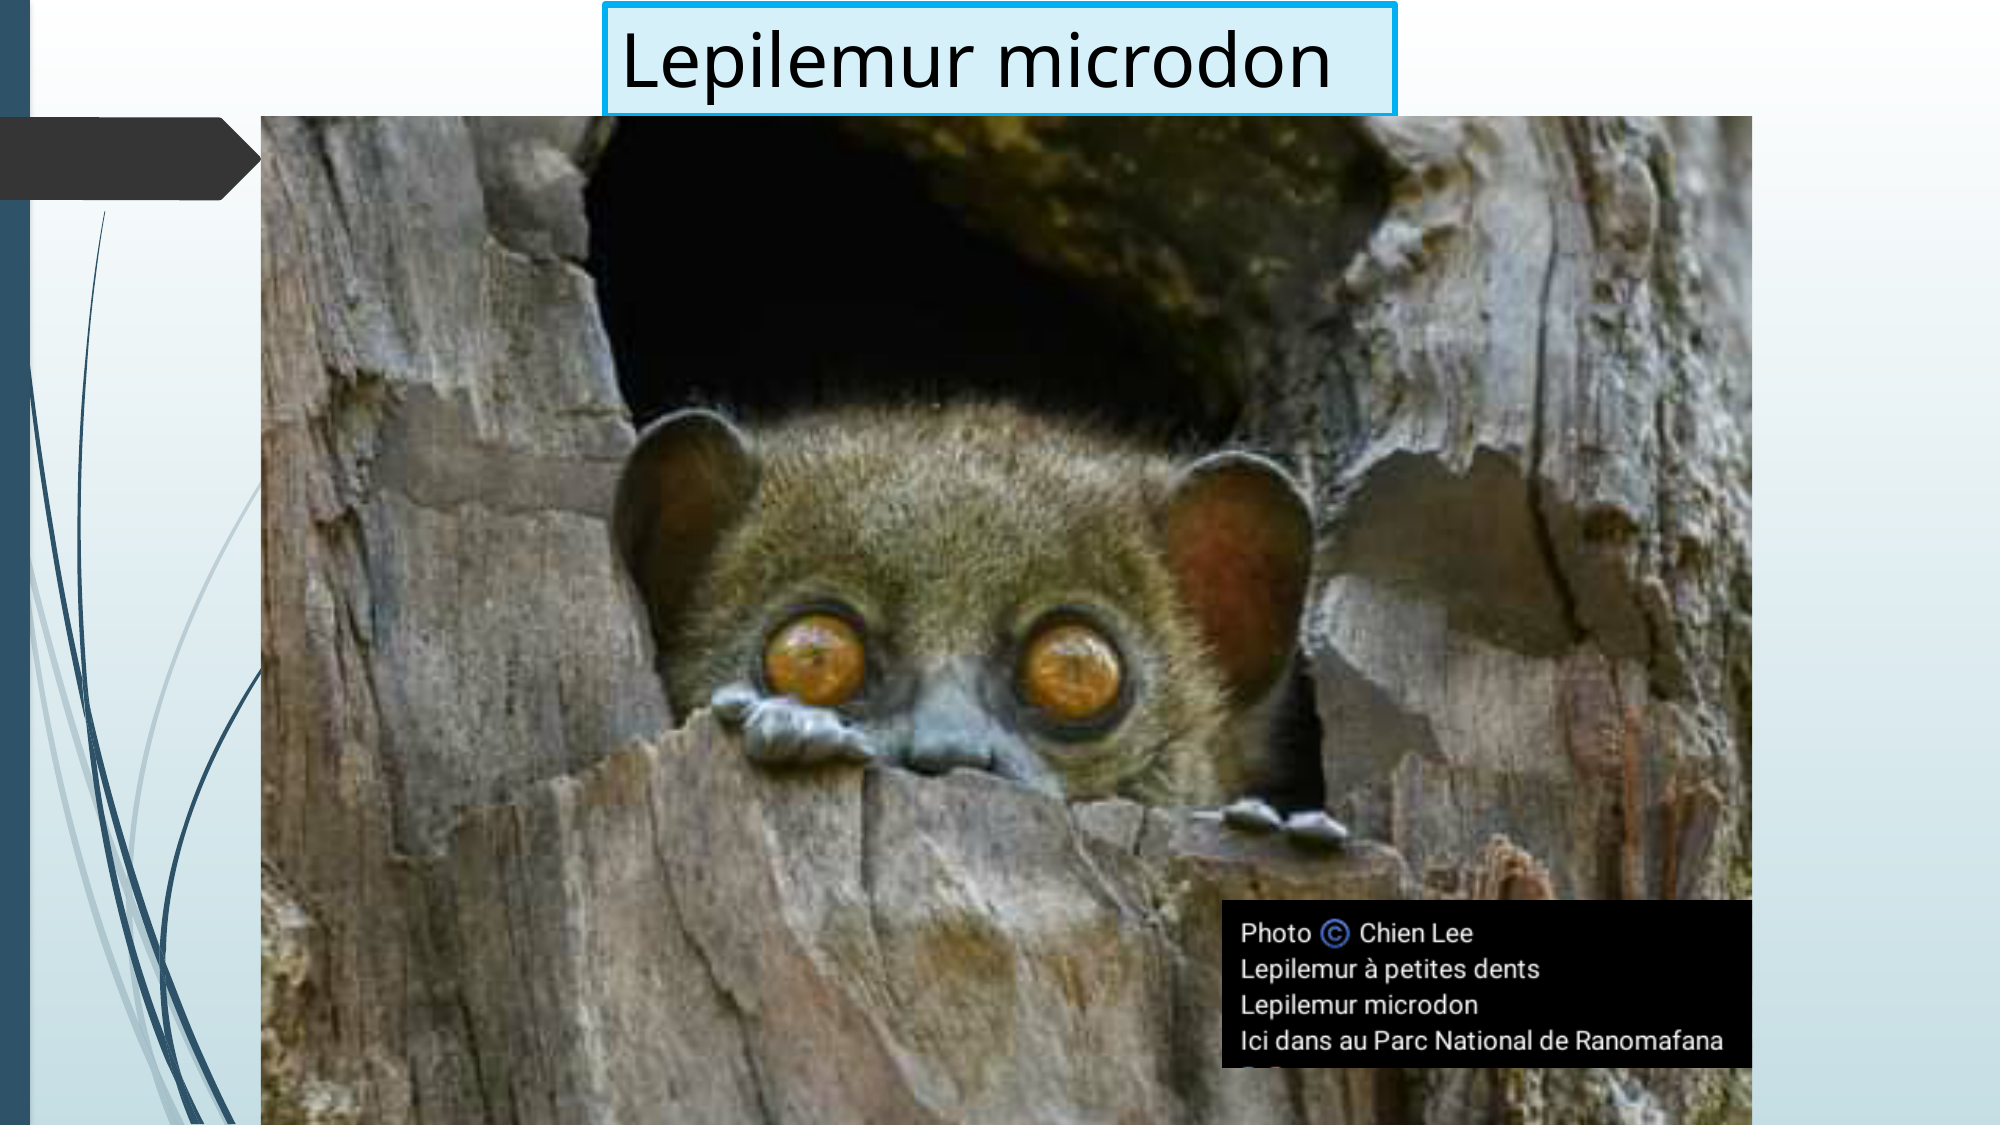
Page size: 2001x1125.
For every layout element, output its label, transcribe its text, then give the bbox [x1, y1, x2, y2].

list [260, 115, 1753, 1125]
title Lepilemur microdon [605, 4, 1395, 115]
picture [1218, 900, 1753, 1069]
